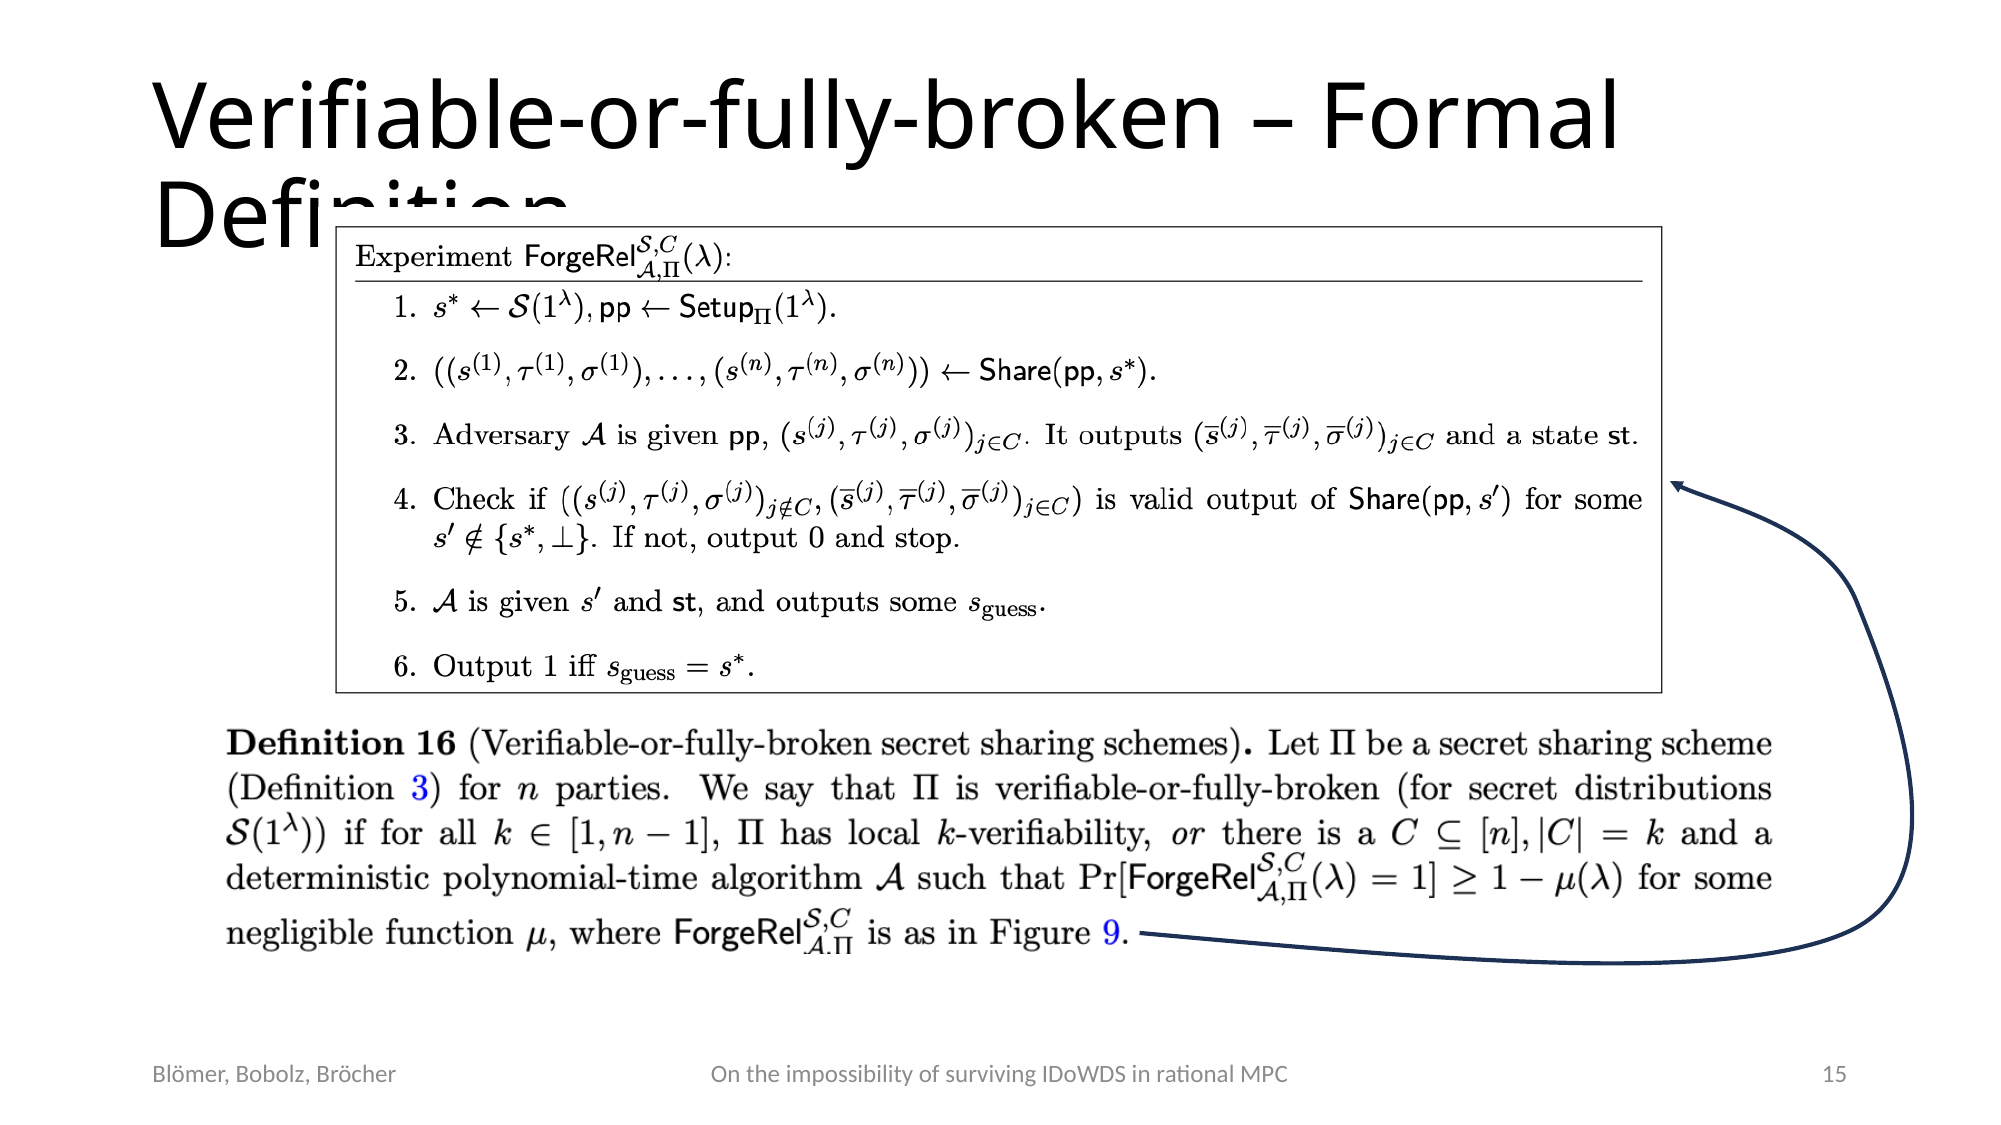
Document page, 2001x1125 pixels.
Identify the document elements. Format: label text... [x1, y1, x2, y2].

picture [202, 712, 1798, 954]
text_box [1682, 486, 1914, 949]
title Verifiable-or-fully-broken – Formal Definition [137, 59, 1863, 278]
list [318, 207, 1682, 712]
slide_number 15 [1412, 1042, 1863, 1103]
footer On the impossibility of surviving IDoWDS in rational MPC [662, 1042, 1338, 1103]
text_box [1375, 954, 1772, 965]
slide_number Blömer, Bobolz, Bröcher [137, 1042, 588, 1103]
